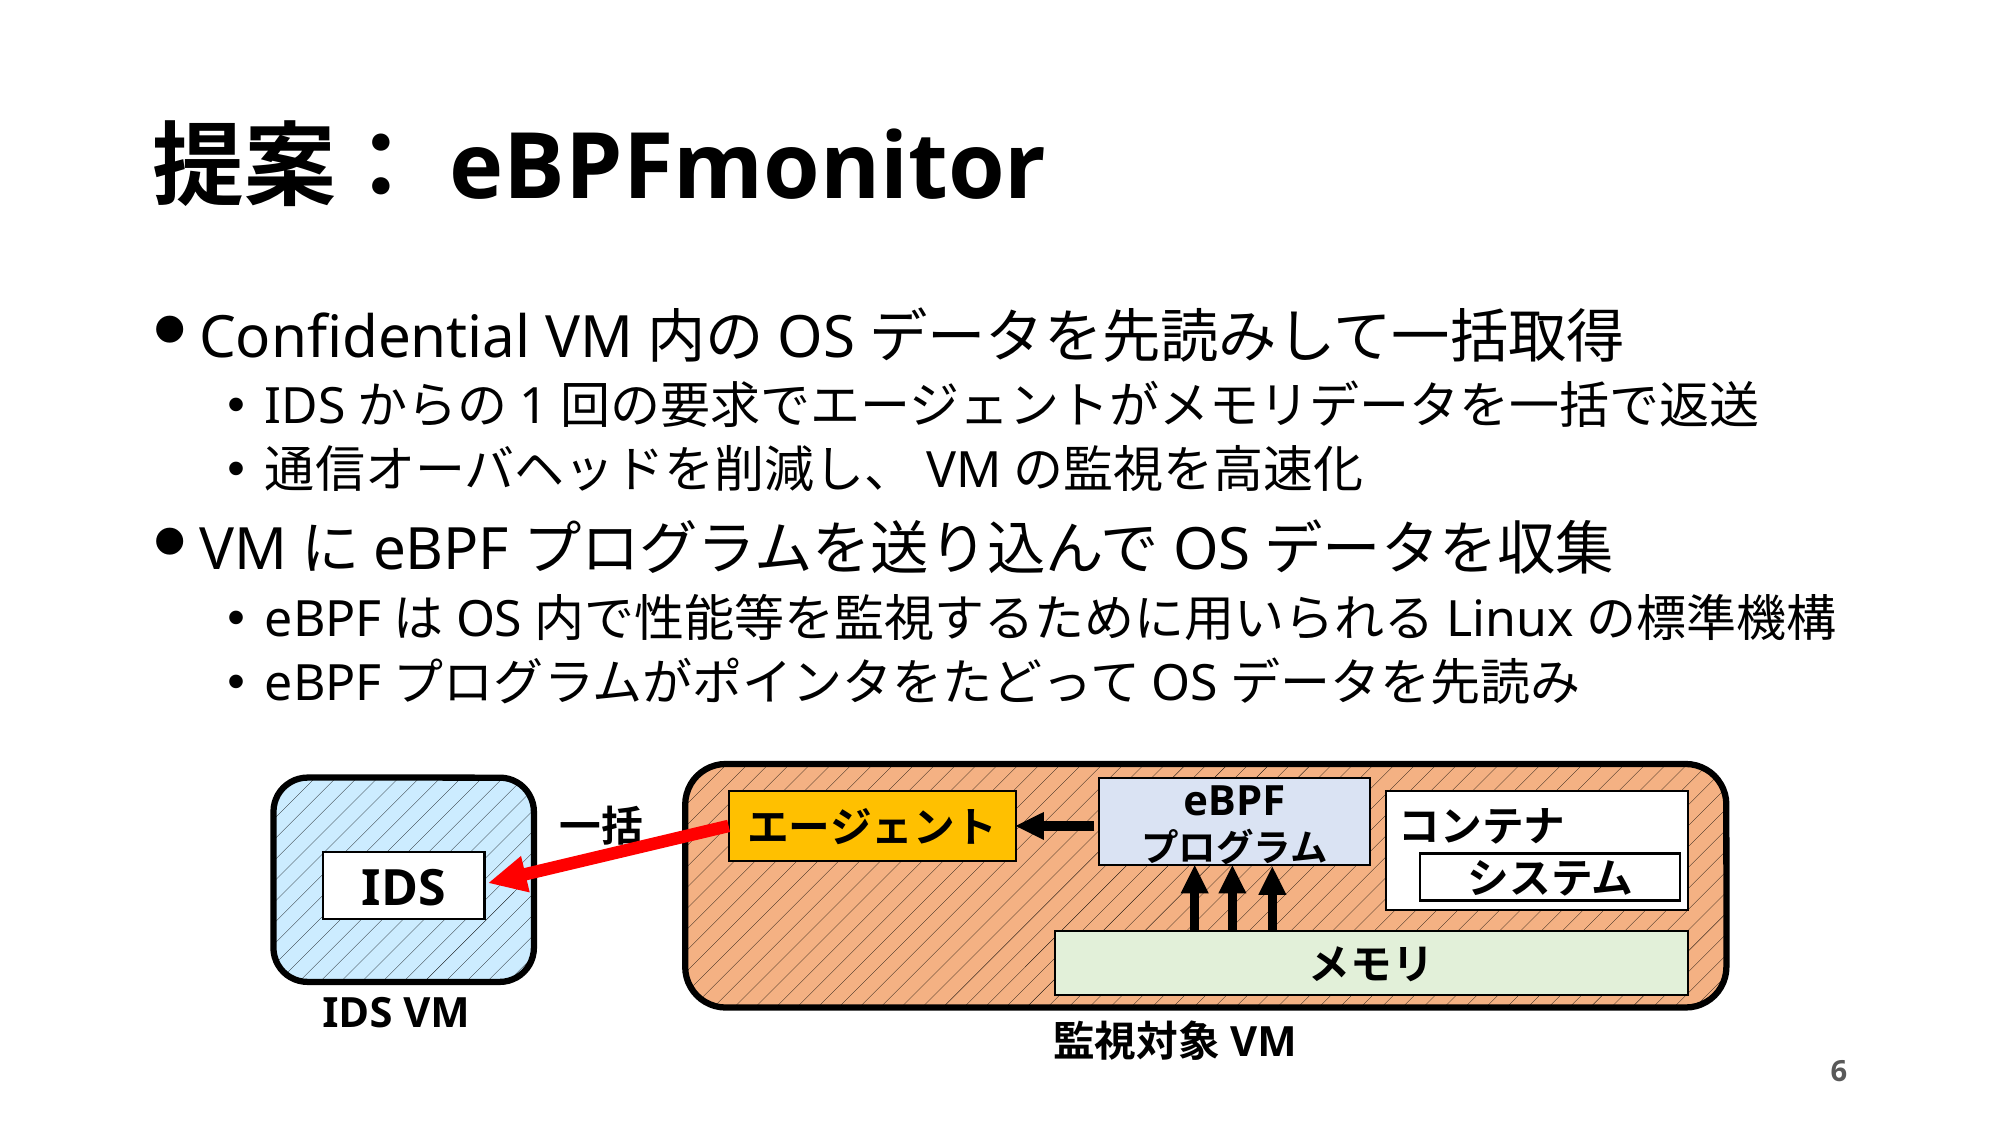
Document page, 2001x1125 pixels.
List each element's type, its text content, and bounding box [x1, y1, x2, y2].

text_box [273, 763, 1727, 1073]
slide_number 6 [1412, 1042, 1863, 1103]
list Confidential VM内のOSデータを先読みして一括取得 IDSからの1回の要求でエージェントがメモリデータを一括で返送 通信オーバヘッドを削減し、VMの監視を高速化 VMにeBPFプログラムを送り込んでOSデータを収集 eBPFはOS内で性能等を監視するために用いられるLinuxの標準機構 eBPFプログラムがポインタをたどってOSデータを先読み [137, 299, 1863, 1014]
title 提案：eBPFmonitor [137, 59, 1863, 278]
